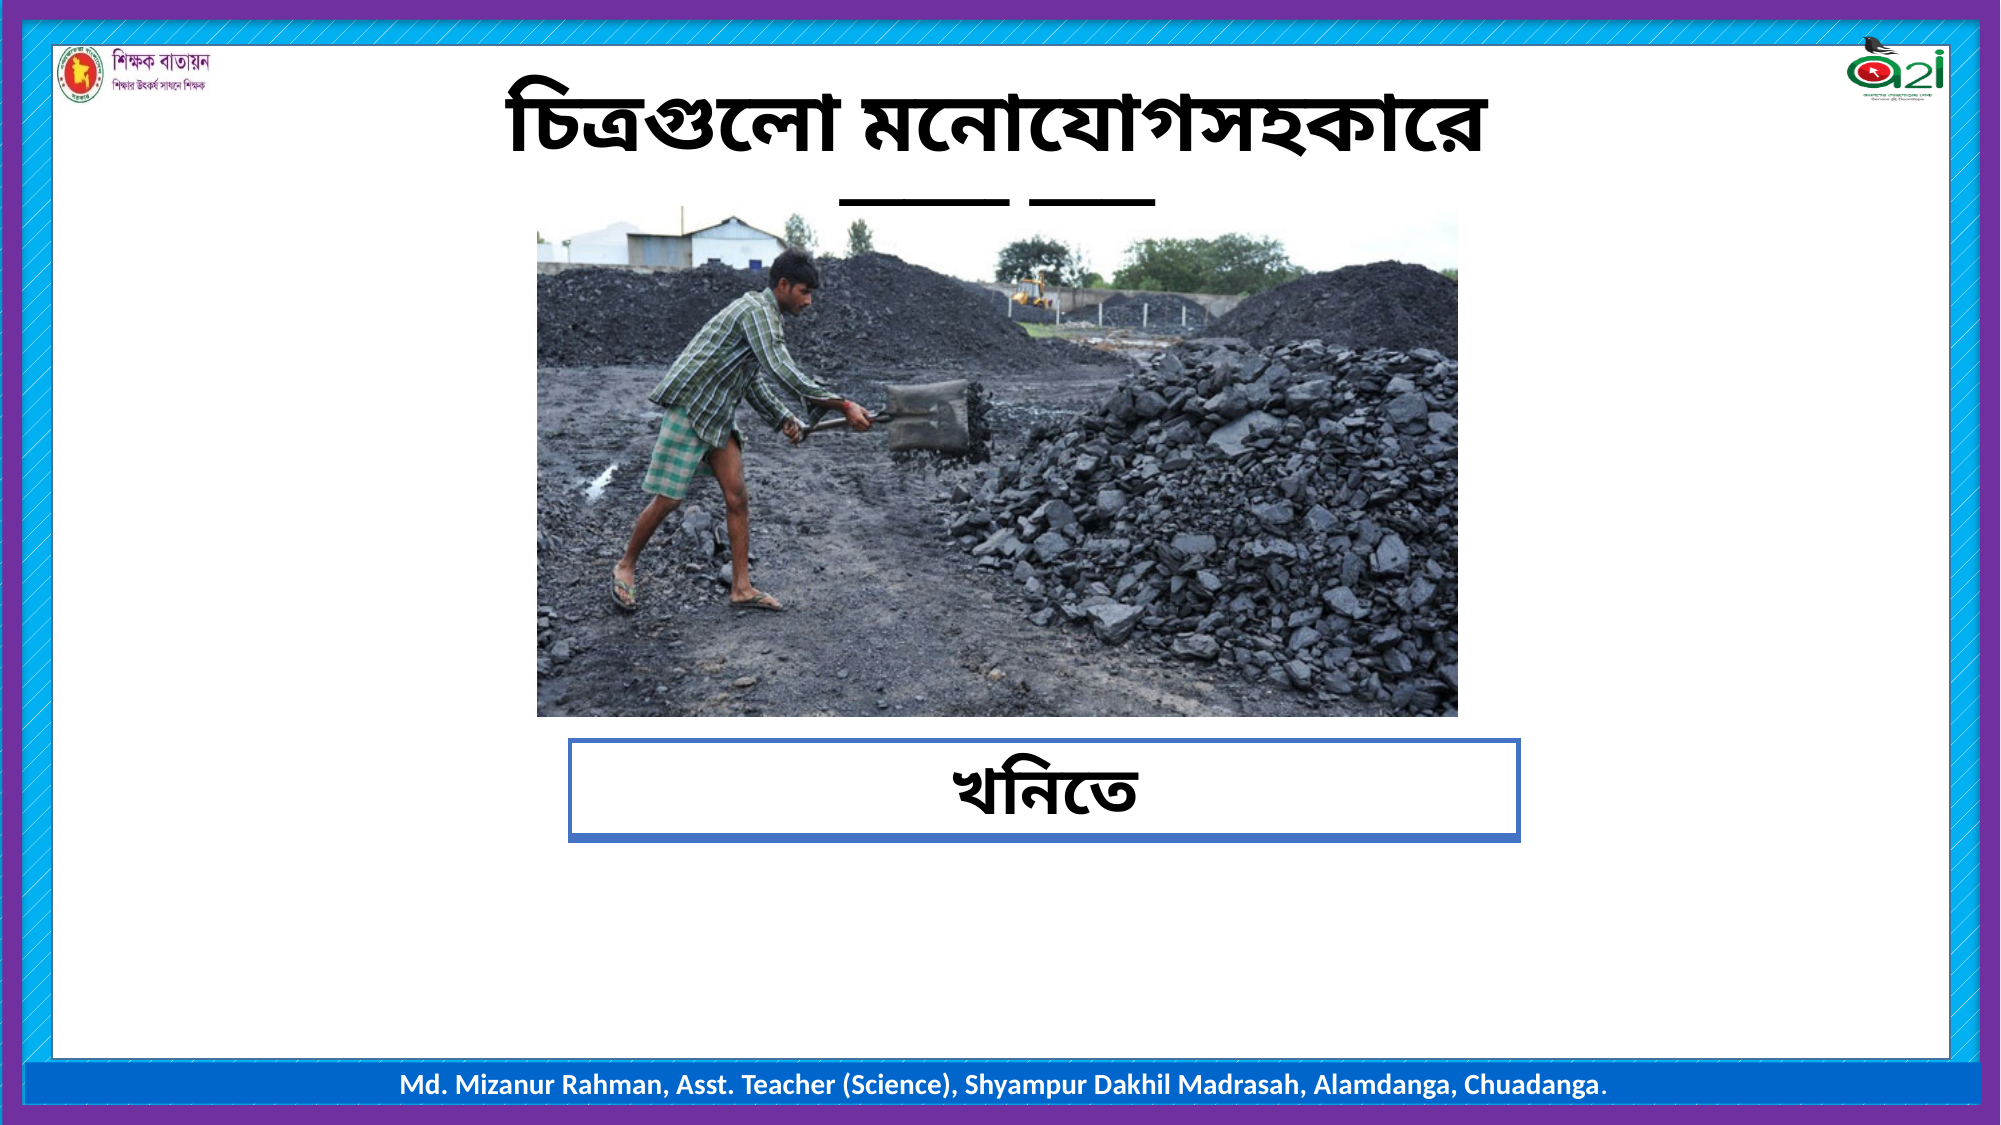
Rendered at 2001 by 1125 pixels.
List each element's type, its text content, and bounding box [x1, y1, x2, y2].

text_box চিত্রগুলো মনোযোগসহকারে লক্ষ্য কর [475, 59, 1519, 276]
text_box খনিতে [569, 740, 1519, 836]
picture [537, 206, 1458, 717]
picture [1842, 38, 1950, 114]
text_box কয়লা কোথা থেকে পাওয়া যায়? [569, 836, 1519, 841]
picture [57, 47, 212, 105]
